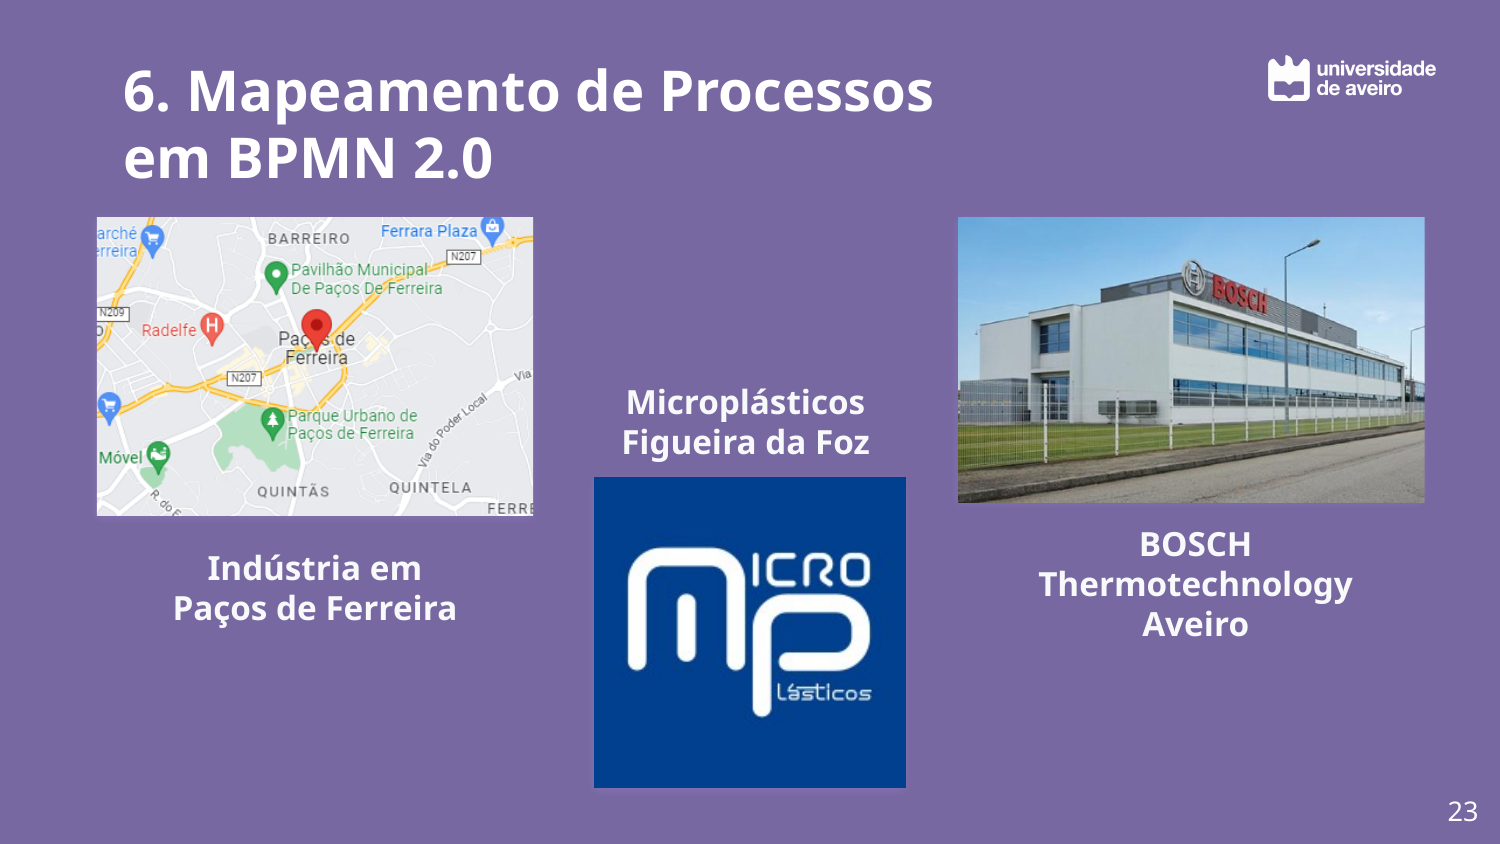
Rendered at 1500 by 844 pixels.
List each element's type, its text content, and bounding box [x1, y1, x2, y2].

slide_number ‹#› [1403, 779, 1494, 844]
text_box Microplásticos Figueira da Foz [576, 366, 915, 477]
text_box Indústria em Paços de Ferreira [146, 531, 484, 642]
picture [957, 217, 1425, 503]
picture [1267, 55, 1436, 102]
text_box BOSCH Thermotechnology Aveiro [966, 510, 1425, 658]
picture [594, 477, 906, 789]
title 6. Mapeamento de Processos em BPMN 2.0 [108, 39, 1008, 178]
picture [96, 204, 534, 516]
